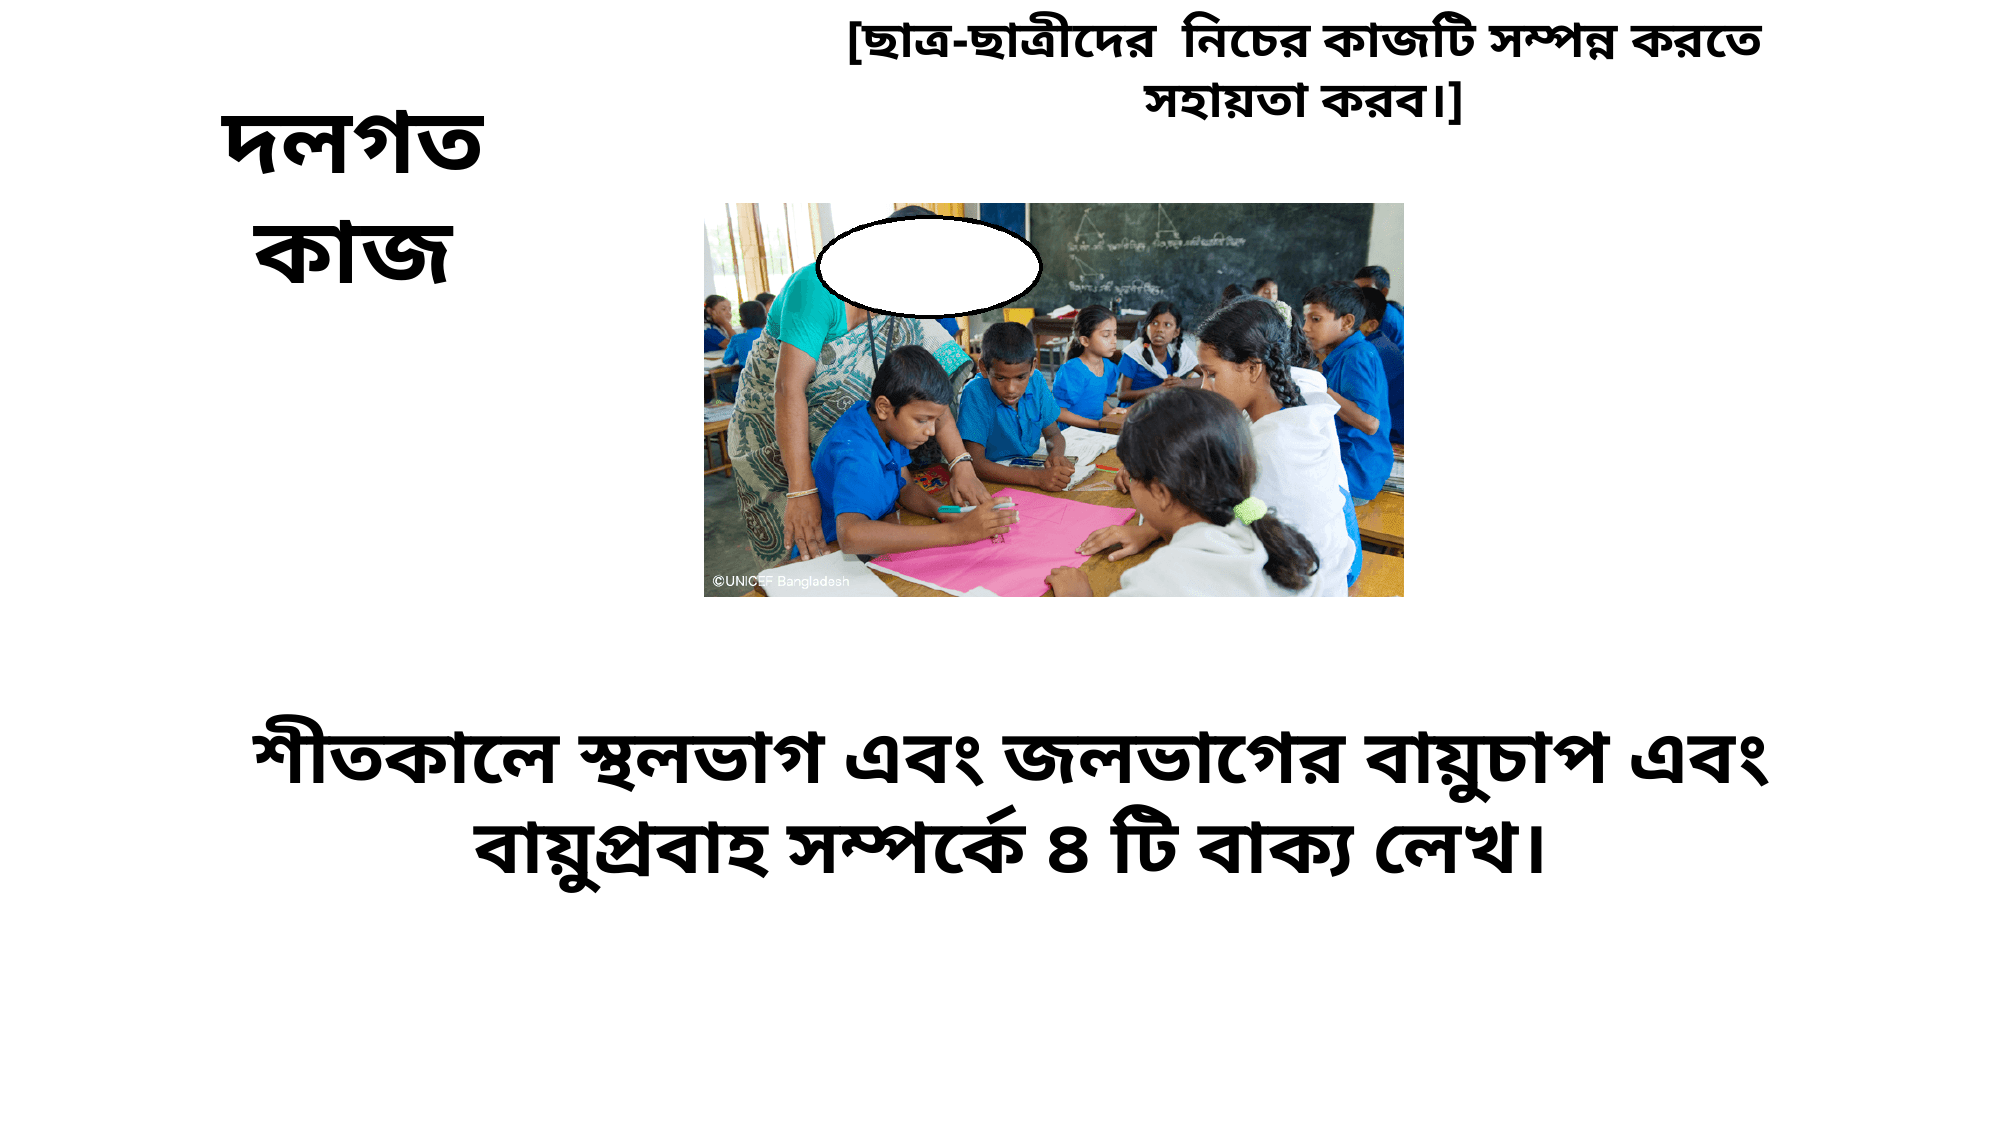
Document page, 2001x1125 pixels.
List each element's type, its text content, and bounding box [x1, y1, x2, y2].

picture [704, 203, 1404, 597]
text_box শীতকালে স্থলভাগ এবং জলভাগের বায়ুচাপ এবং বায়ুপ্রবাহ সম্পর্কে ৪ টি বাক্য লেখ। [195, 701, 1827, 987]
text_box [ছাত্র-ছাত্রীদের নিচের কাজটি সম্পন্ন করতে সহায়তা করব।] [759, 0, 1849, 195]
text_box দলগত কাজ [101, 74, 605, 310]
